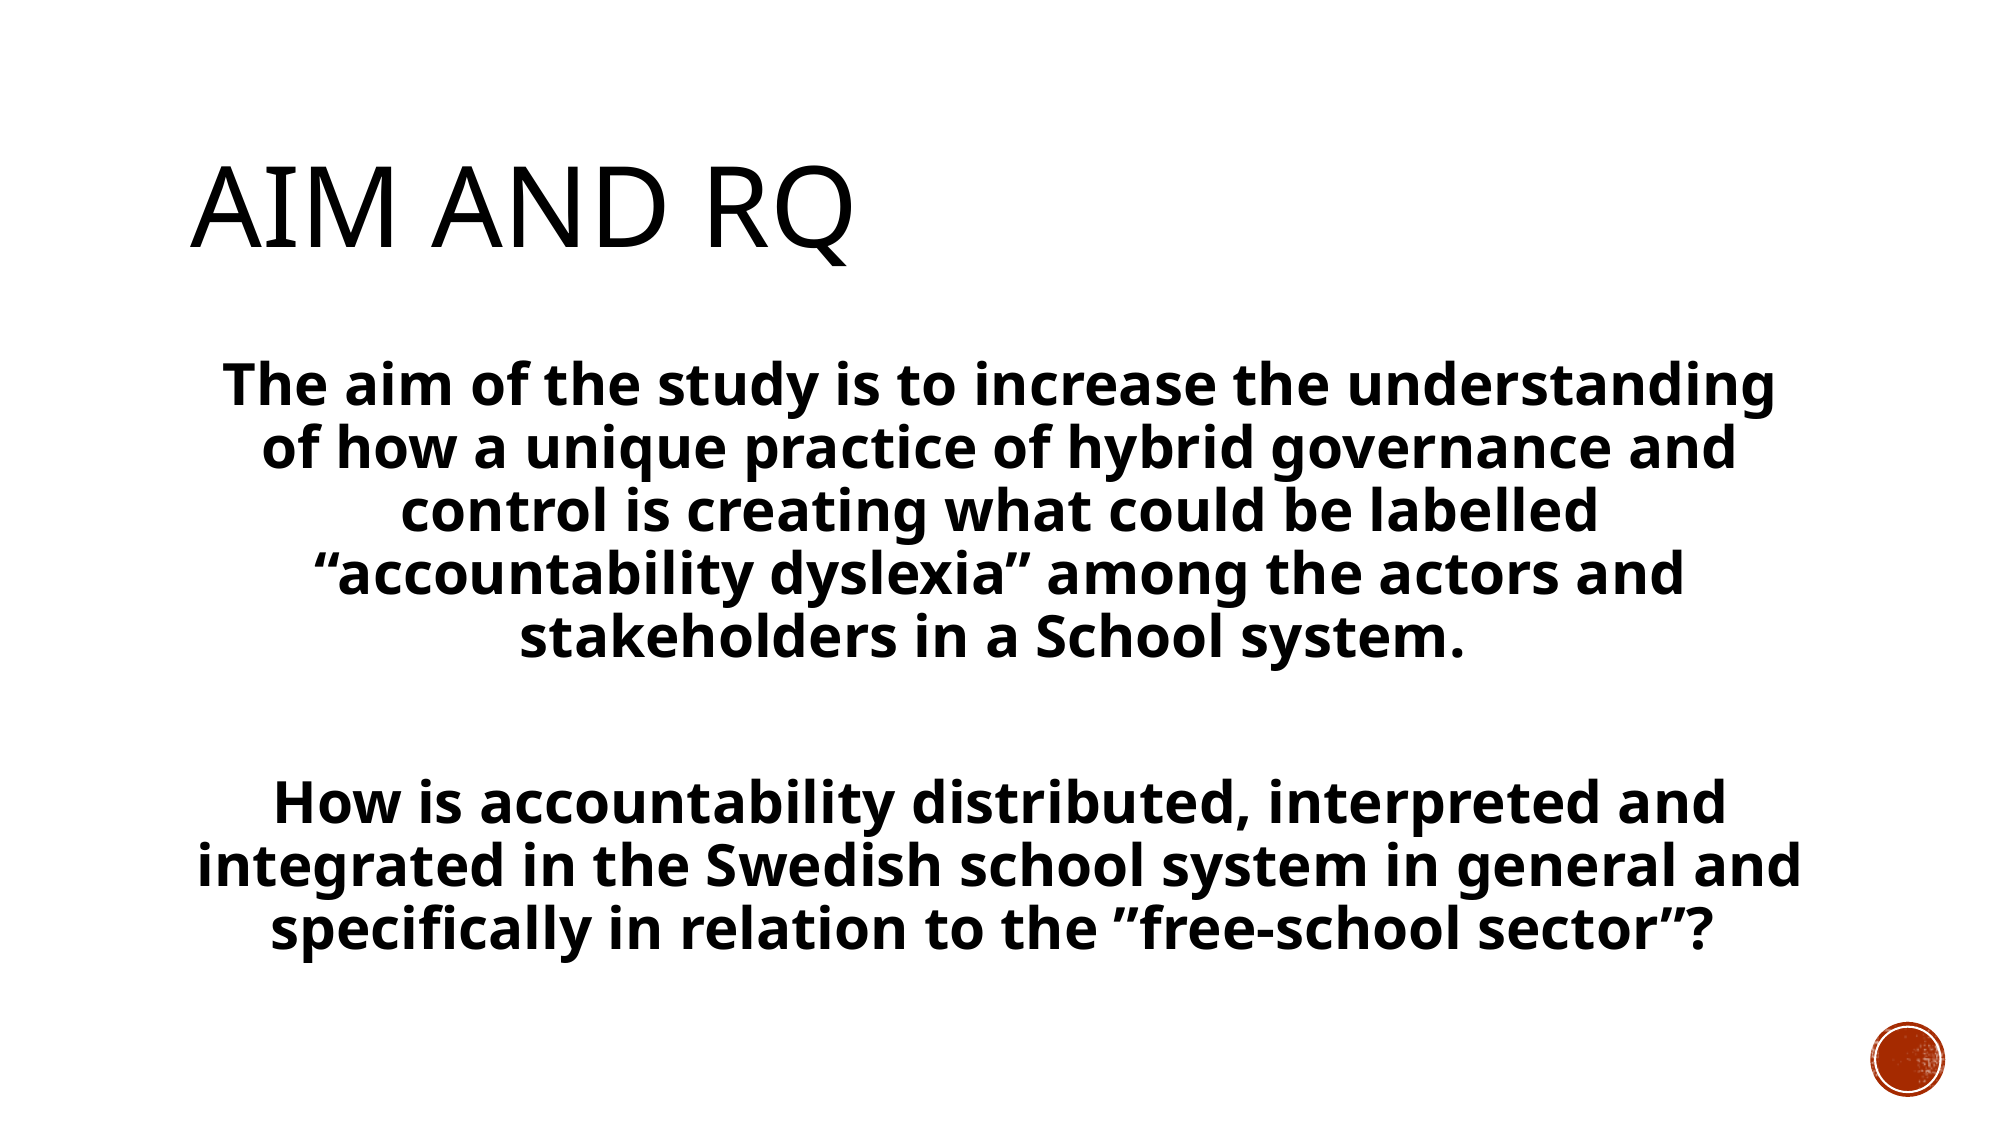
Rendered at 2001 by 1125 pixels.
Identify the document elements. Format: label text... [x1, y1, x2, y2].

list The aim of the study is to increase the understanding of how a unique practice of hybrid governance and control is creating what could be labelled “accountability dyslexia” among the actors and stakeholders in a School system. How is accountability distributed, interpreted and integrated in the Swedish school system in general and specifically in relation to the ”free-school sector”? [175, 348, 1826, 1046]
title AIM and RQ [175, 79, 1826, 344]
